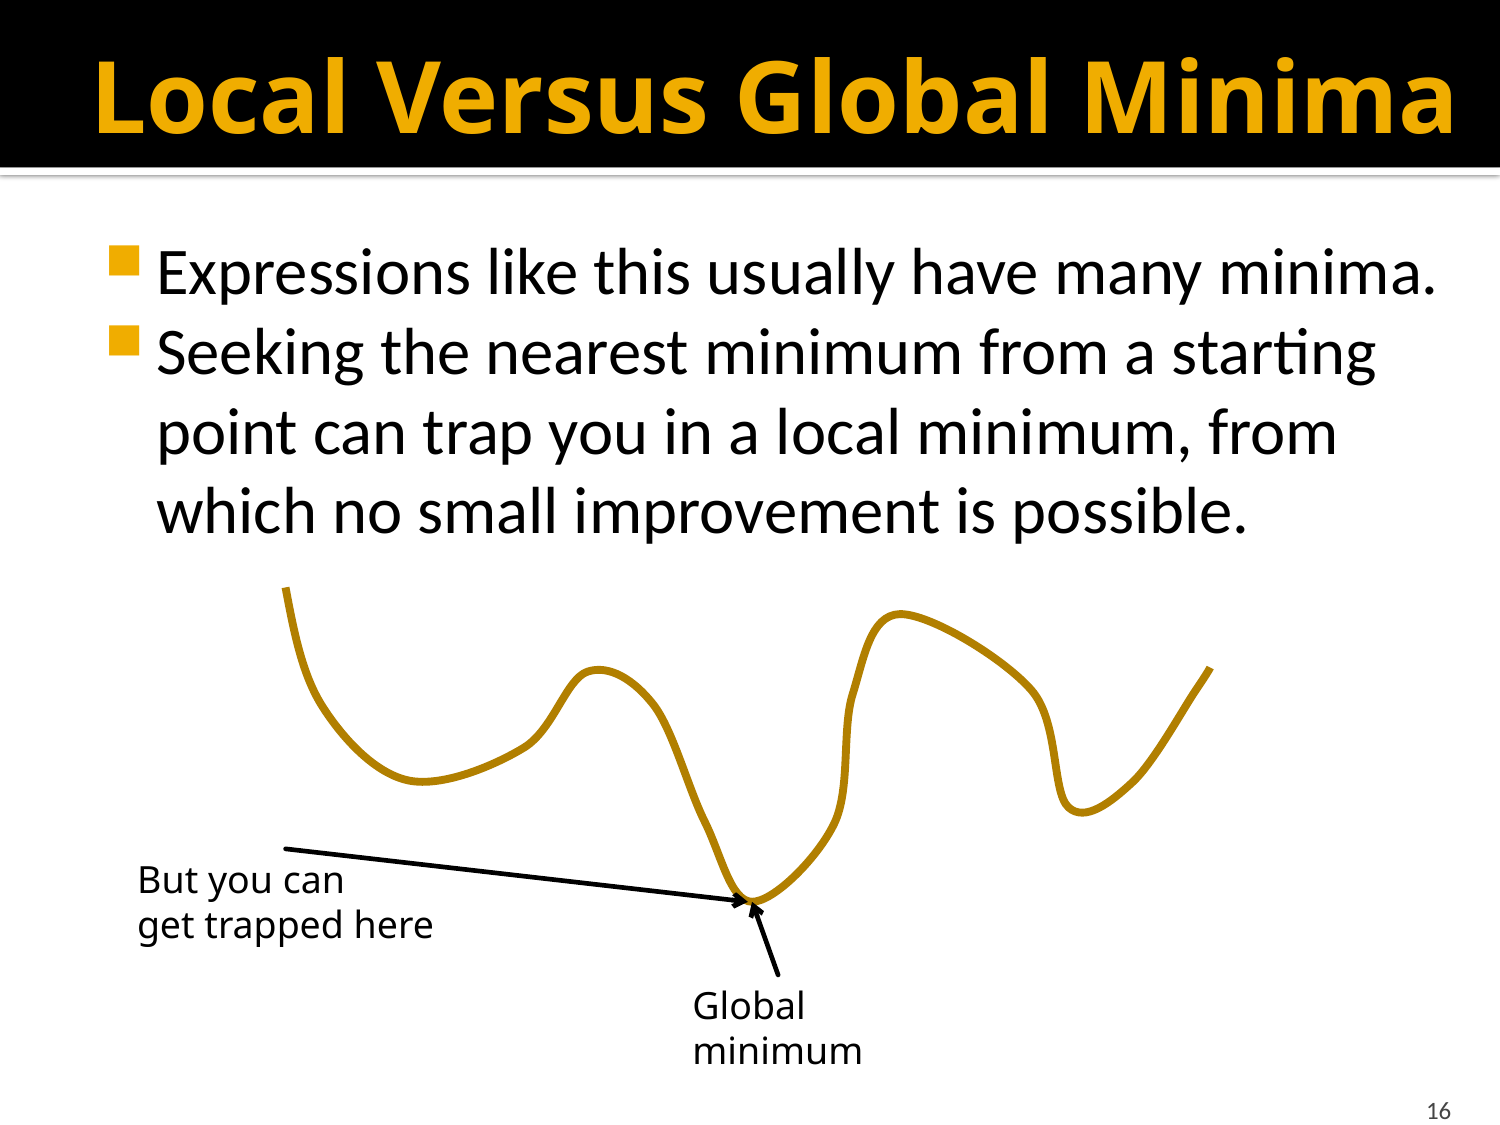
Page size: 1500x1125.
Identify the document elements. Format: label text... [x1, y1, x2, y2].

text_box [139, 780, 432, 955]
slide_number 16 [1345, 1080, 1467, 1125]
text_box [687, 901, 869, 1081]
title Local Versus Global Minima [75, 12, 1500, 175]
list Expressions like this usually have many minima. Seeking the nearest minimum from a starting point can trap you in a local minimum, from which no small improvement is possible. [75, 212, 1475, 1075]
text_box [281, 586, 1214, 900]
